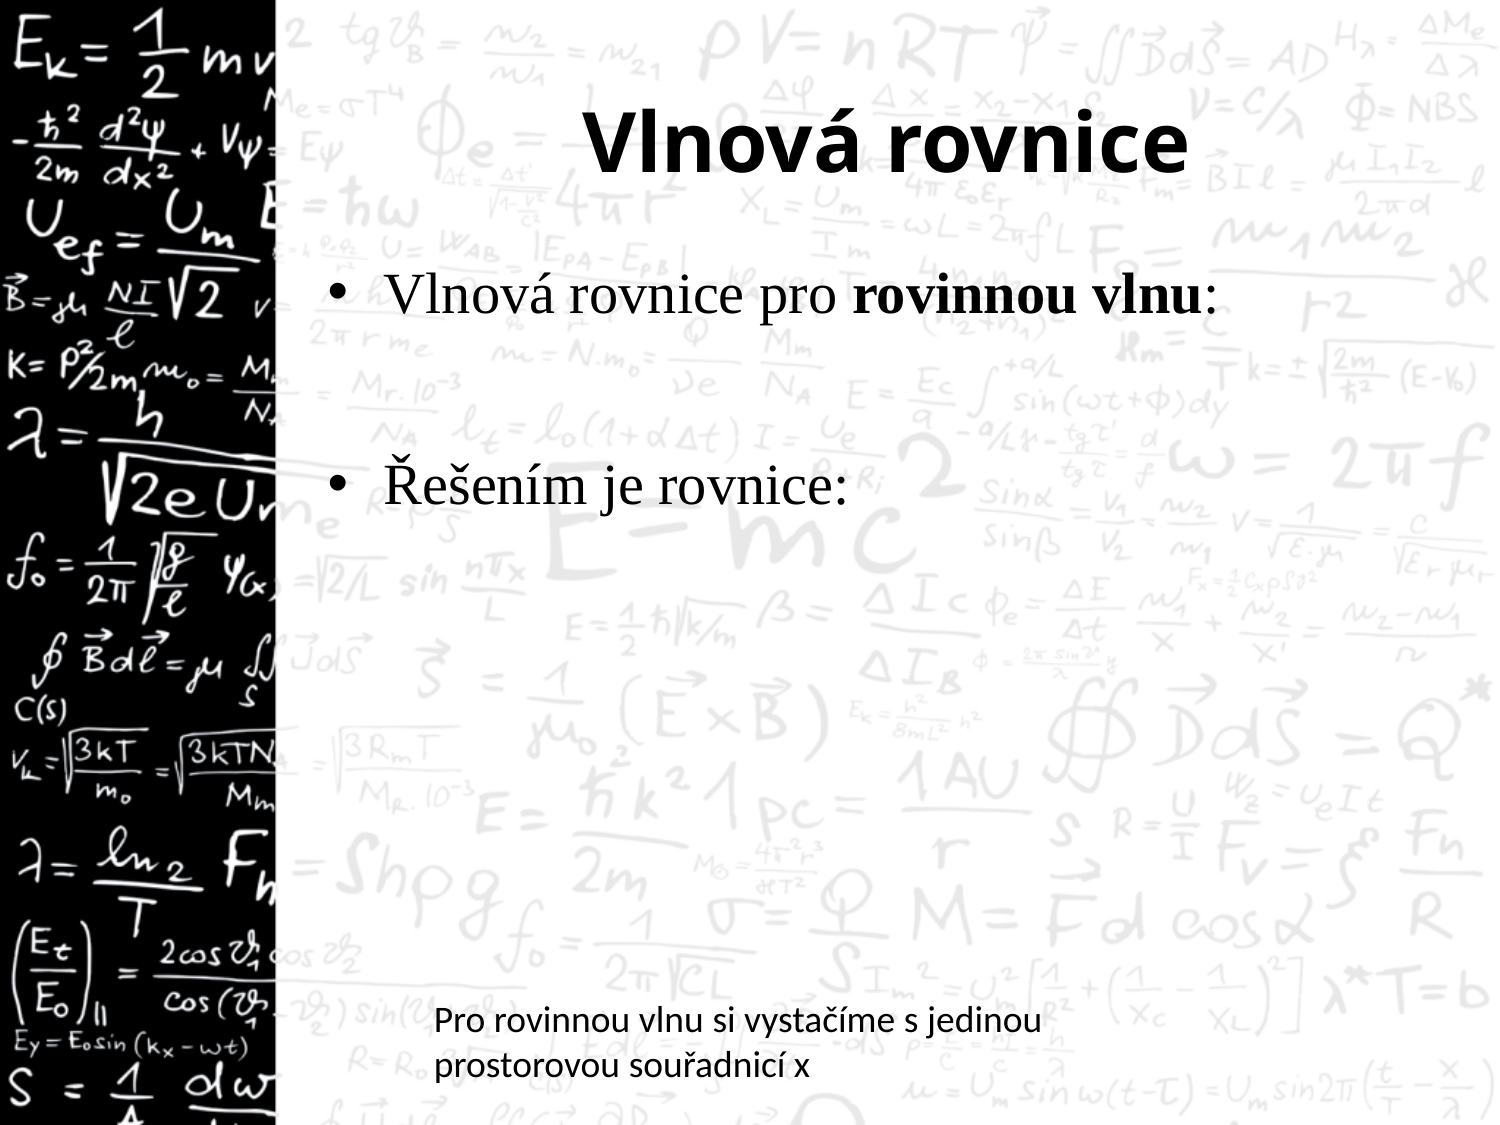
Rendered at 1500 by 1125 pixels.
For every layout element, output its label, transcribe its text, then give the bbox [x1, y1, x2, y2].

picture [0, 0, 1500, 1125]
title Vlnová rovnice [312, 45, 1461, 233]
text_box Pro rovinnou vlnu si vystačíme s jedinou prostorovou souřadnicí x [419, 987, 1164, 1093]
